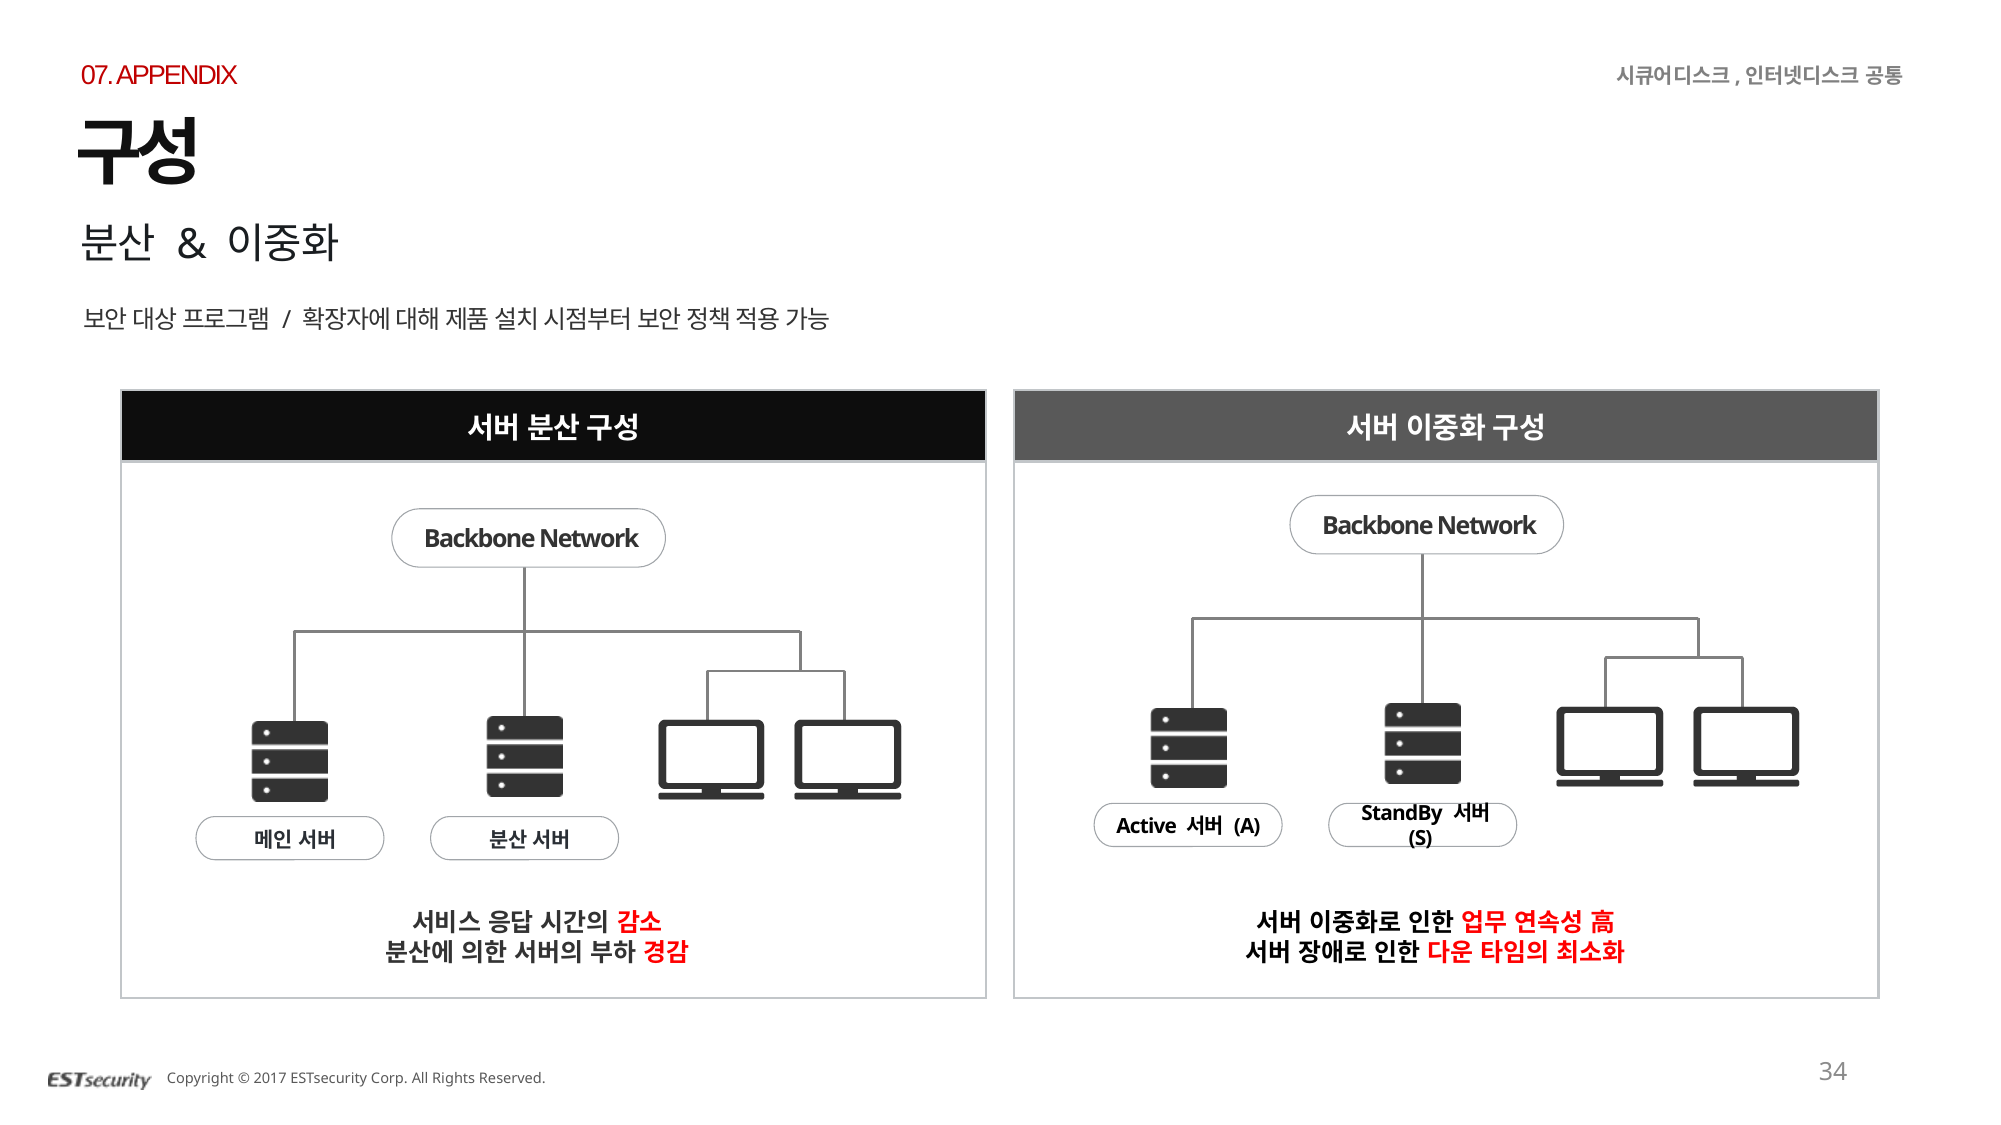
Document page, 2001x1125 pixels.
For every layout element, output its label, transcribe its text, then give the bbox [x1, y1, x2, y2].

text_box 분산 & 이중화 [64, 215, 1160, 287]
text_box 07. APPENDIX [65, 53, 484, 108]
slide_number 34 [1412, 1042, 1863, 1103]
text_box 시큐어디스크,인터넷디스크 공통 [1506, 58, 1925, 130]
text_box 구성 [60, 108, 1022, 226]
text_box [48, 1063, 672, 1113]
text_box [118, 389, 1882, 999]
text_box 보안 대상 프로그램 / 확장자에 대해 제품 설치 시점부터 보안 정책 적용 가능 [68, 299, 1578, 346]
